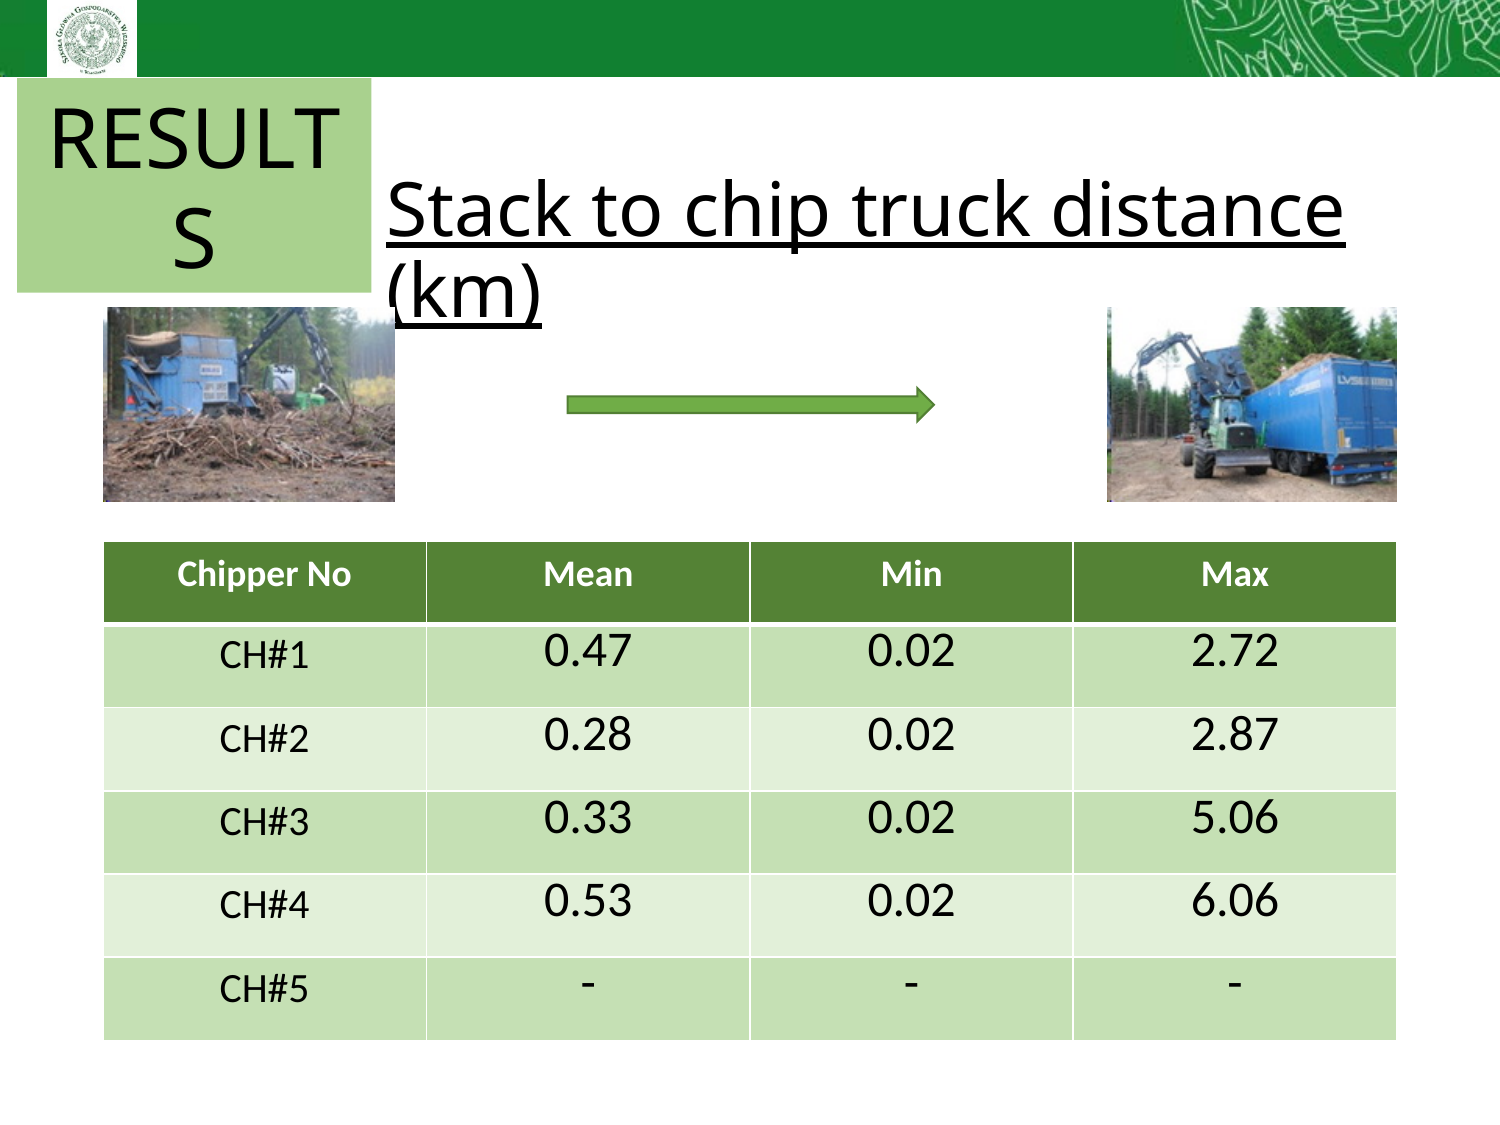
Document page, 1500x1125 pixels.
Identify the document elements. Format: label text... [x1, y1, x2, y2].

picture [103, 307, 395, 503]
table_header Min [751, 542, 1072, 622]
table_header Max [1074, 542, 1396, 622]
table_cell 0.33 [427, 792, 749, 873]
table_cell CH#1 [104, 627, 426, 707]
text_box RESULTS [17, 78, 372, 293]
table_cell CH#3 [104, 792, 426, 873]
table_cell 0.02 [751, 875, 1072, 956]
picture [1107, 307, 1397, 503]
table_header Mean [427, 542, 749, 622]
table_cell 0.02 [751, 792, 1072, 873]
table_cell CH#5 [104, 958, 426, 1040]
table_cell - [427, 958, 749, 1040]
table_cell 5.06 [1074, 792, 1396, 873]
table_cell 0.47 [427, 627, 749, 707]
table_cell CH#4 [104, 875, 426, 956]
table_cell 0.53 [427, 875, 749, 956]
table_header Chipper No [104, 542, 426, 622]
table_cell 0.02 [751, 627, 1072, 707]
table_cell CH#2 [104, 708, 426, 790]
table_cell 0.02 [751, 708, 1072, 790]
title Stack to chip truck distance (km) [371, 177, 1397, 329]
table_cell - [751, 958, 1072, 1040]
table_cell 2.87 [1074, 708, 1396, 790]
table_cell 2.72 [1074, 627, 1396, 707]
table_cell - [1074, 958, 1396, 1040]
table_cell 0.28 [427, 708, 749, 790]
table_cell 6.06 [1074, 875, 1396, 956]
text_box [566, 385, 936, 424]
picture [0, 0, 1500, 78]
